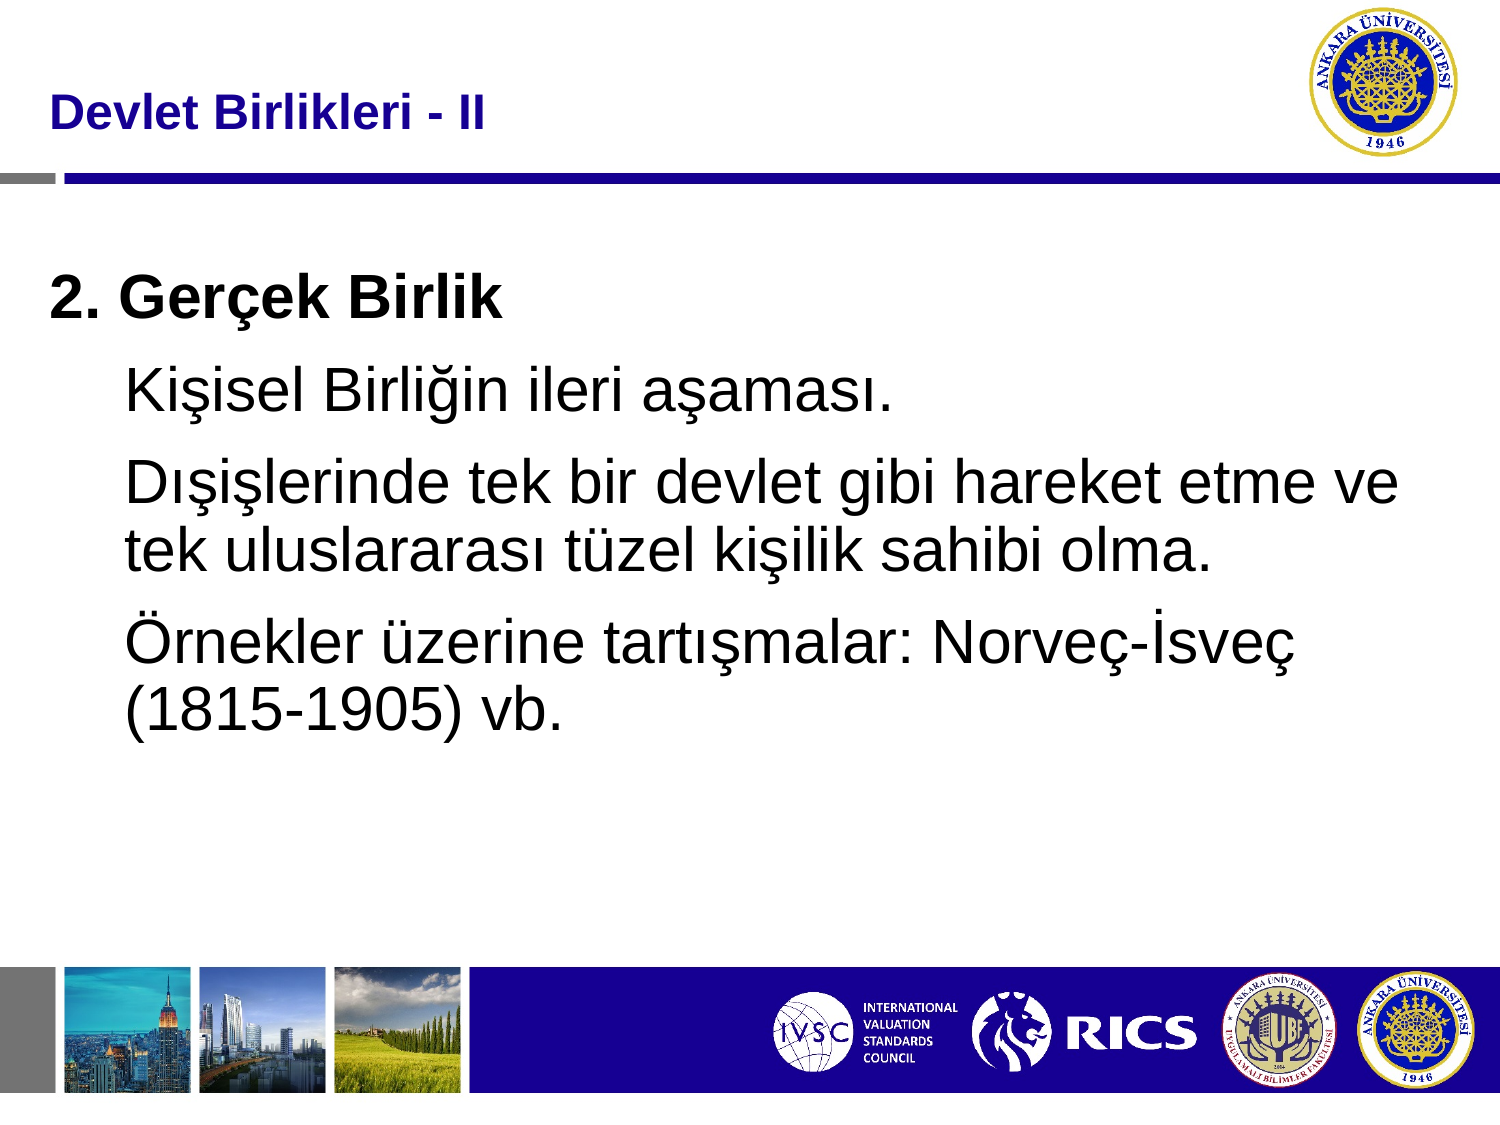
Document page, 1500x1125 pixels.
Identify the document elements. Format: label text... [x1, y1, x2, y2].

title Devlet Birlikleri - II [34, 78, 1331, 150]
picture [0, 0, 1500, 1125]
list 2. Gerçek Birlik Kişisel Birliğin ileri aşaması. Dışişlerinde tek bir devlet gibi hareket etme ve tek uluslararası tüzel kişilik sahibi olma. Örnekler üzerine tartışmalar: Norveç-İsveç (1815-1905) vb. [34, 257, 1425, 918]
